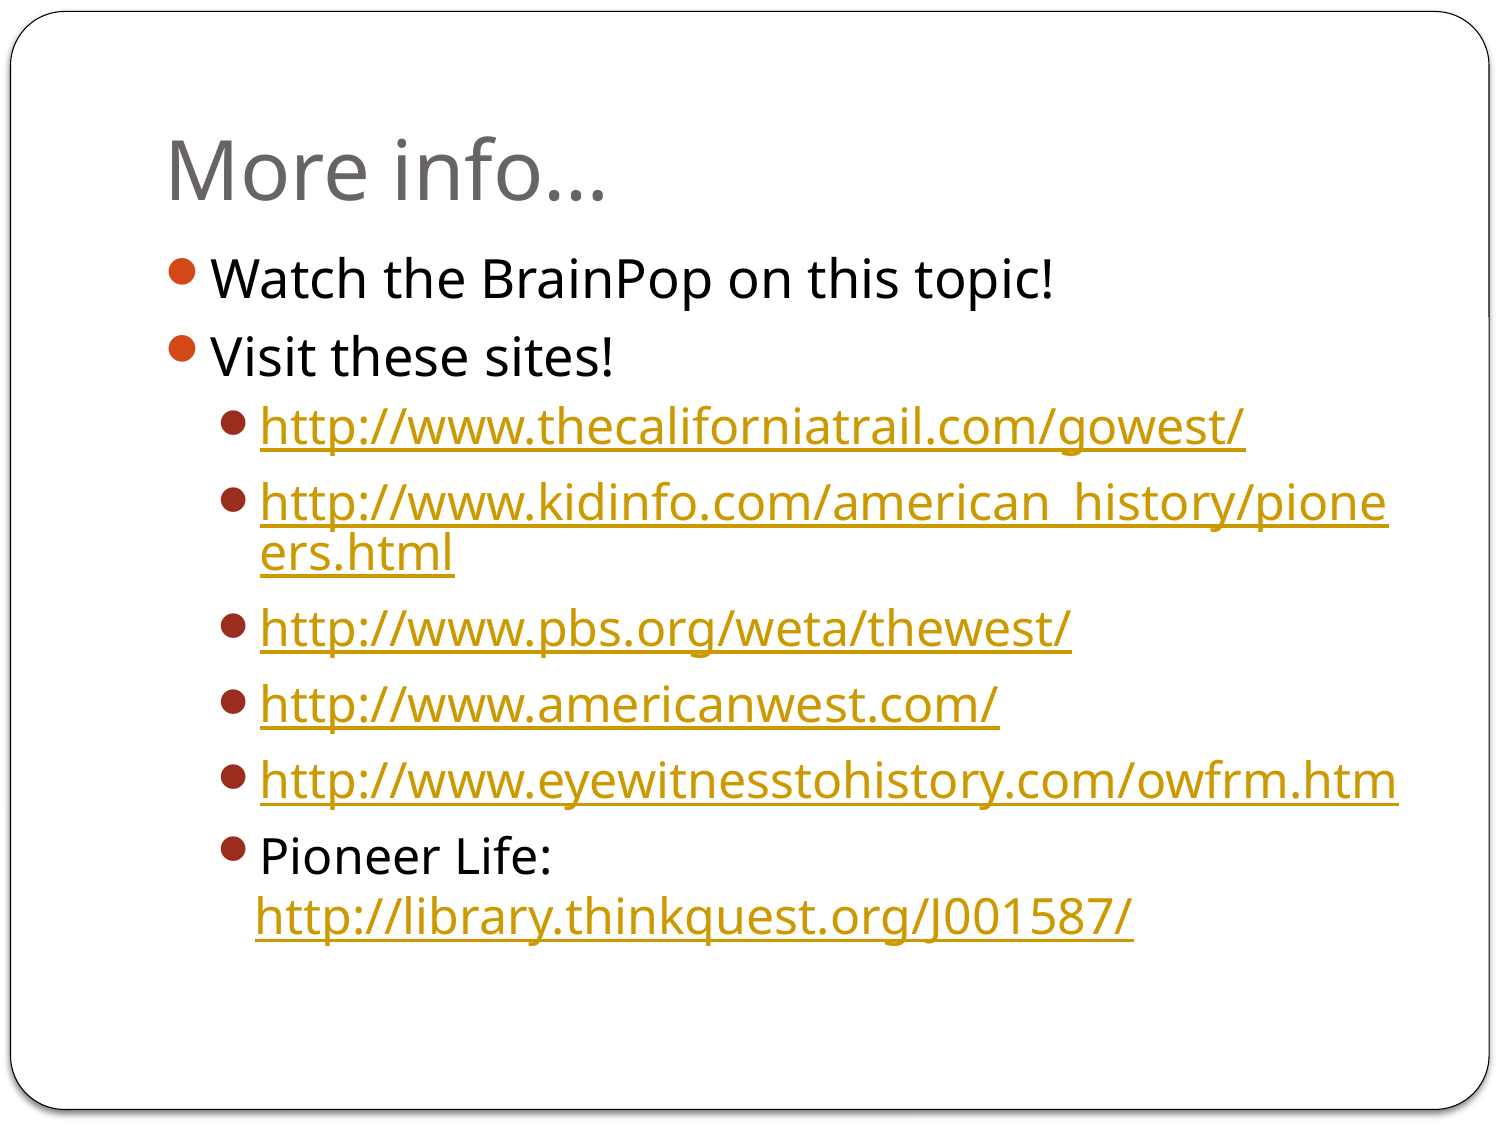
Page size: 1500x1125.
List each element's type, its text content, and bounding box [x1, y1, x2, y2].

list Watch the BrainPop on this topic! Visit these sites! http://www.thecaliforniatrail.com/gowest/ http://www.kidinfo.com/american_history/pioneers.html http://www.pbs.org/weta/thewest/ http://www.americanwest.com/ http://www.eyewitnesstohistory.com/owfrm.htm Pioneer Life: http://library.thinkquest.org/J001587/ [150, 237, 1425, 988]
title More info… [150, 45, 1425, 233]
